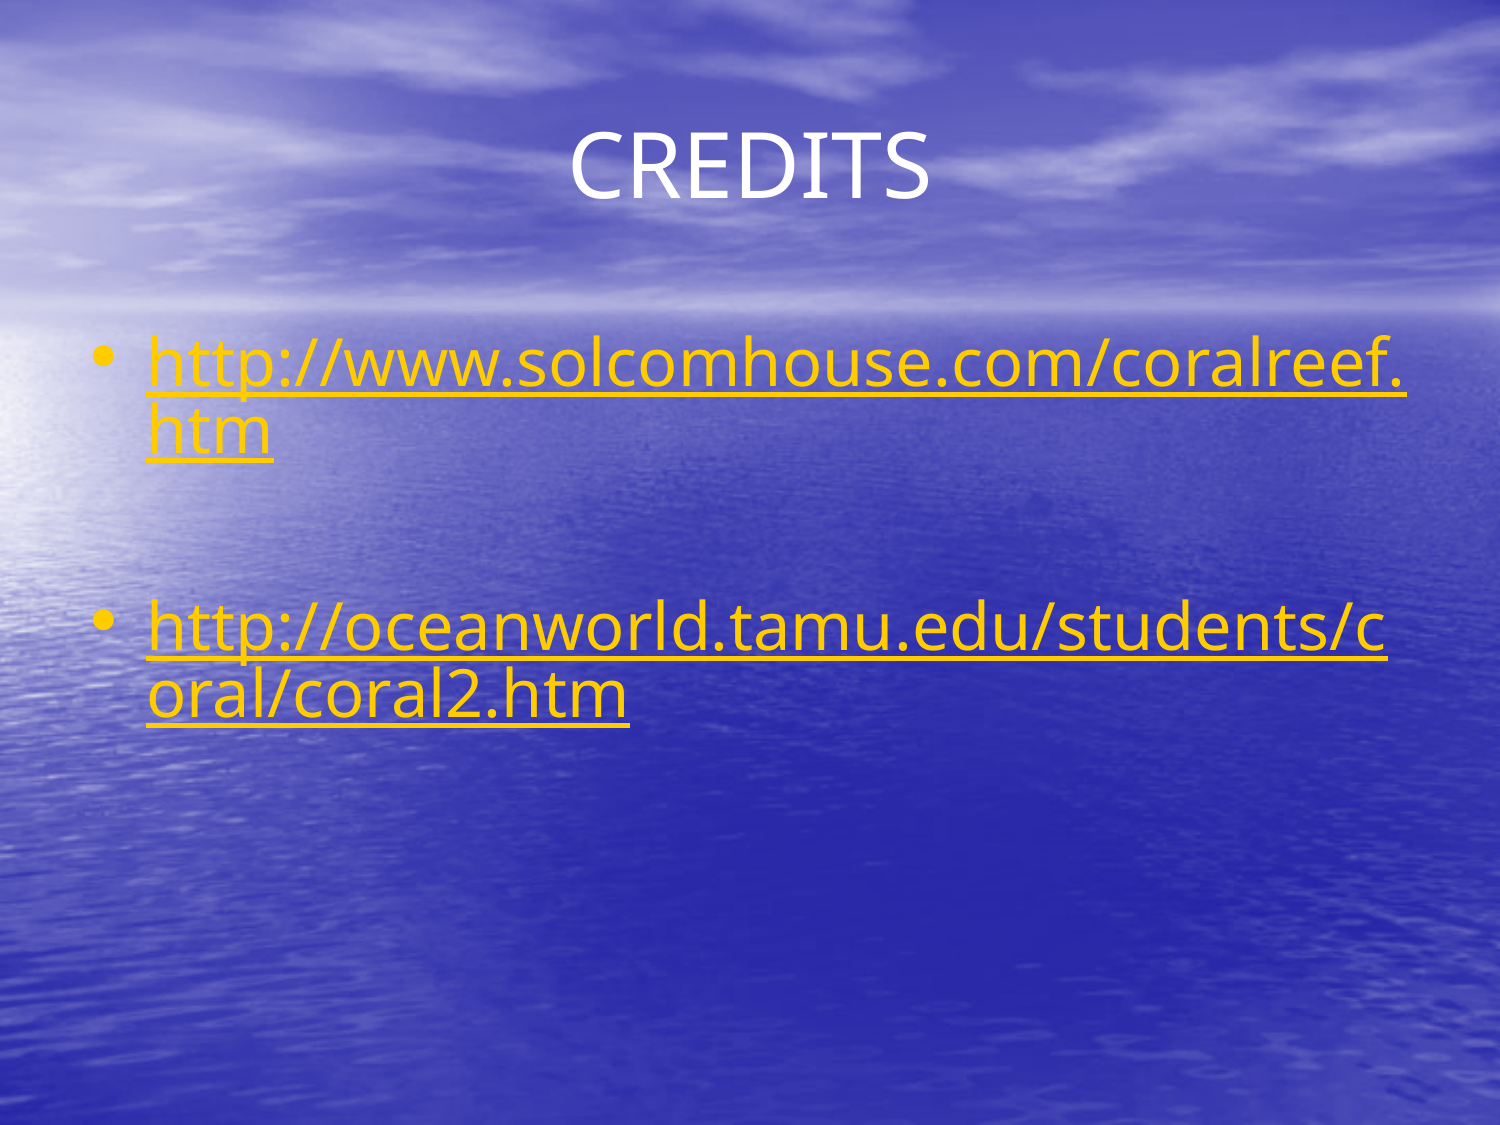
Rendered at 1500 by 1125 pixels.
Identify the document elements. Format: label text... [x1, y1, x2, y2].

title CREDITS [74, 47, 1426, 276]
list http://www.solcomhouse.com/coralreef.htm http://oceanworld.tamu.edu/students/coral/coral2.htm [74, 312, 1426, 988]
